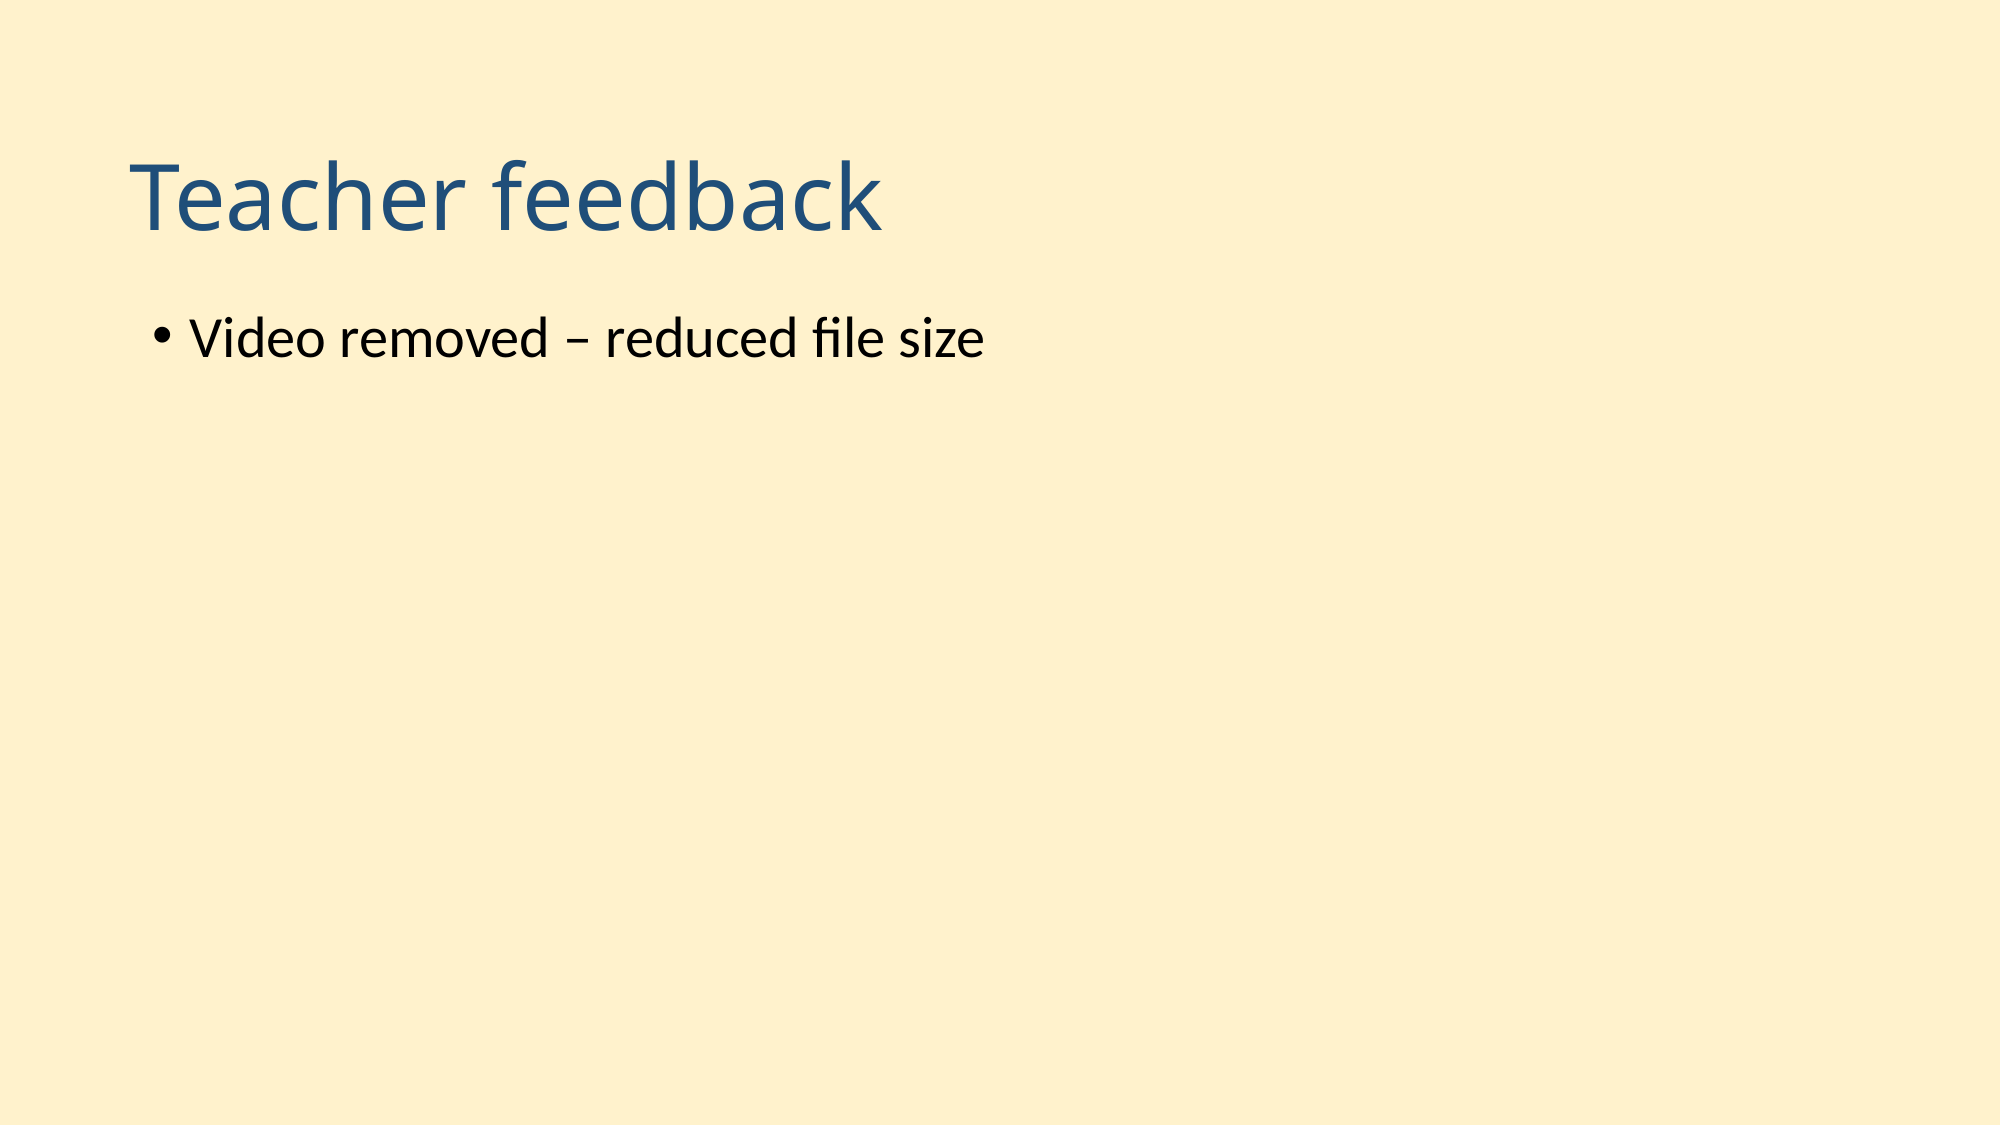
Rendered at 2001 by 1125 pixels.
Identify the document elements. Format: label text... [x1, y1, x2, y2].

list Video removed – reduced file size [137, 299, 1863, 1014]
title Teacher feedback [114, 91, 1840, 310]
